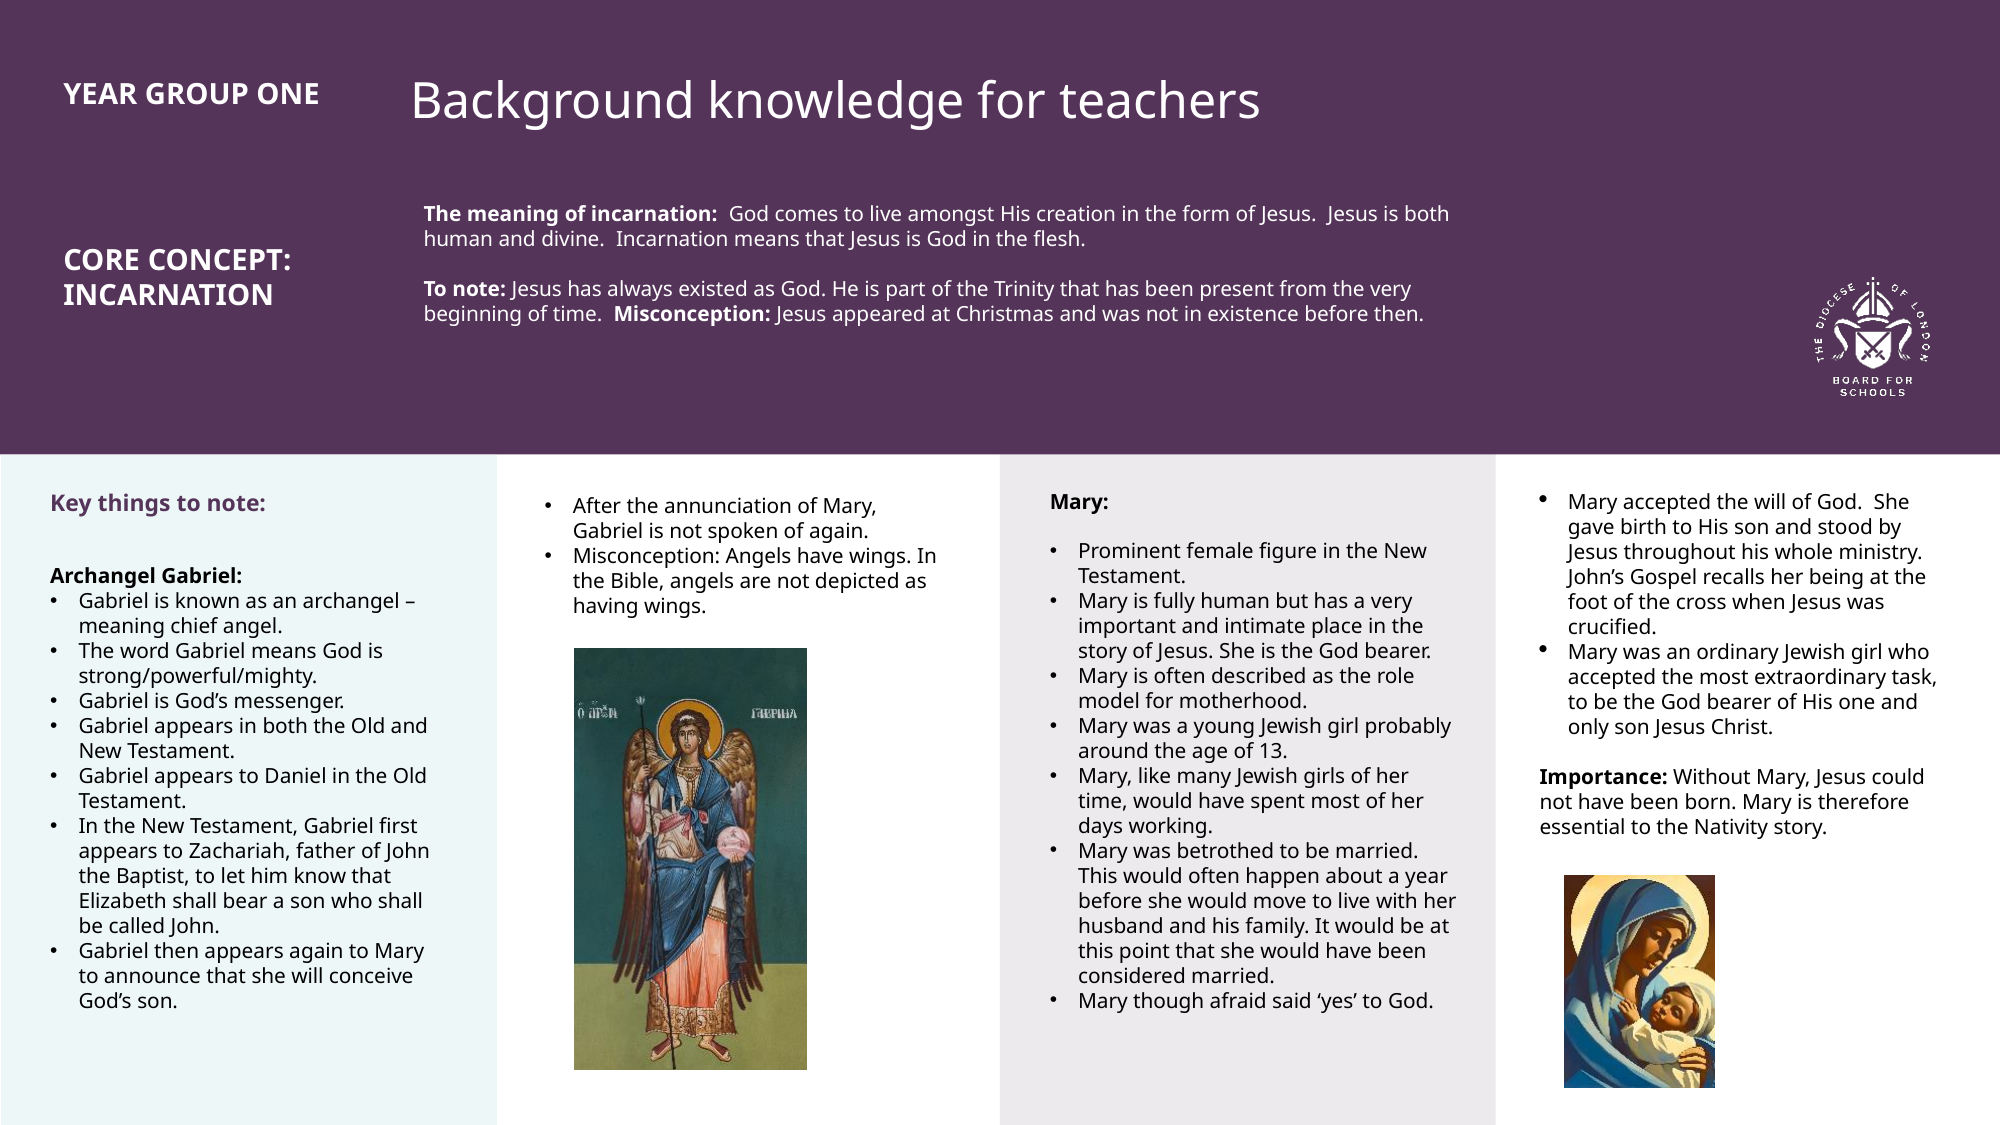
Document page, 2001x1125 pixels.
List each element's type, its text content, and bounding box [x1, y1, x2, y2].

text_box [0, 0, 2000, 455]
picture [1810, 275, 1934, 399]
text_box Background knowledge for teachers [395, 61, 1715, 136]
picture [1564, 875, 1715, 1088]
text_box The meaning of incarnation: God comes to live amongst His creation in the form of Jesus. Jesus is both human and divine. Incarnation means that Jesus is God in the flesh. To note: Jesus has always existed as God. He is part of the Trinity that has been present from the very beginning of time. Misconception: Jesus appeared at Christmas and was not in existence before then. [408, 167, 1496, 359]
text_box After the annunciation of Mary, Gabriel is not spoken of again. Misconception: Angels have wings. In the Bible, angels are not depicted as having wings. [529, 485, 965, 626]
text_box Mary: [1035, 481, 1134, 521]
text_box Prominent female figure in the New Testament. Mary is fully human but has a very important and intimate place in the story of Jesus. She is the God bearer. Mary is often described as the role model for motherhood. Mary was a young Jewish girl probably around the age of 13. Mary, like many Jewish girls of her time, would have spent most of her days working. Mary was betrothed to be married. This would often happen about a year before she would move to live with her husband and his family. It would be at this point that she would have been considered married. Mary though afraid said ‘yes’ to God. [1035, 530, 1476, 1020]
text_box Key things to note: [35, 480, 428, 523]
picture [574, 648, 807, 1070]
text_box Mary accepted the will of God. She gave birth to His son and stood by Jesus throughout his whole ministry. John’s Gospel recalls her being at the foot of the cross when Jesus was crucified. Mary was an ordinary Jewish girl who accepted the most extraordinary task, to be the God bearer of His one and only son Jesus Christ. Importance: Without Mary, Jesus could not have been born. Mary is therefore essential to the Nativity story. [1524, 481, 1962, 846]
text_box [999, 452, 1497, 1125]
text_box [0, 454, 498, 1125]
text_box CORE CONCEPT: INCARNATION [48, 233, 461, 319]
picture [64, 939, 188, 1063]
text_box Archangel Gabriel: Gabriel is known as an archangel – meaning chief angel. The word Gabriel means God is strong/powerful/mighty. Gabriel is God’s messenger. Gabriel appears in both the Old and New Testament. Gabriel appears to Daniel in the Old Testament. In the New Testament, Gabriel first appears to Zachariah, father of John the Baptist, to let him know that Elizabeth shall bear a son who shall be called John. Gabriel then appears again to Mary to announce that she will conceive God’s son. [35, 555, 463, 1045]
text_box YEAR GROUP ONE [48, 67, 461, 118]
